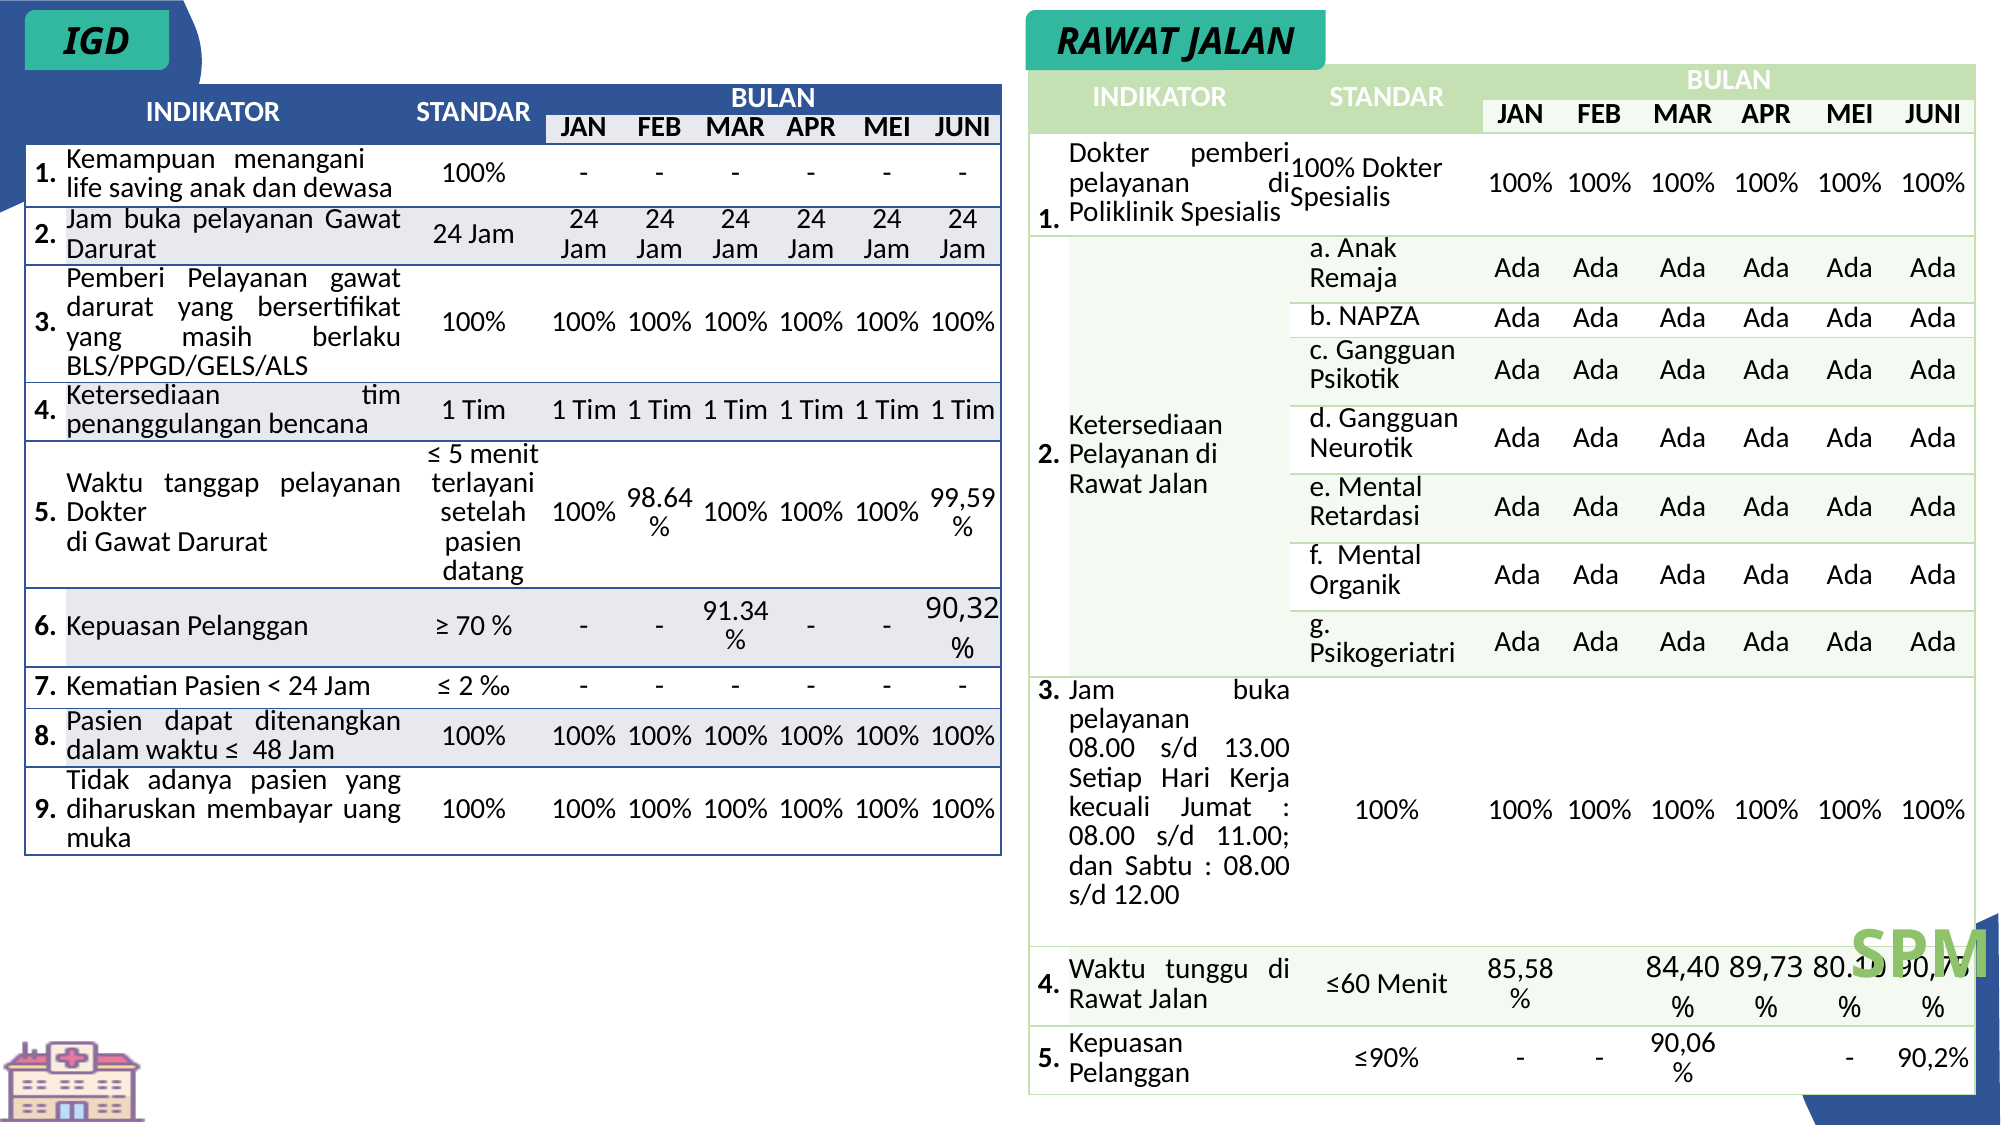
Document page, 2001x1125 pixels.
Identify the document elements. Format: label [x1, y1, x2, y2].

table_cell [26, 266, 1000, 382]
table_cell [1483, 100, 1974, 132]
table_cell [26, 589, 1000, 666]
table_cell [1030, 947, 1974, 1025]
table_cell [1030, 134, 1974, 235]
text_box [24, 9, 170, 71]
table_cell [26, 145, 1000, 206]
table_header [26, 86, 1000, 143]
table_cell [1030, 237, 1974, 676]
table_cell [1030, 1027, 1974, 1094]
table_cell [546, 115, 1000, 143]
table_cell [26, 668, 1000, 708]
picture [0, 1030, 150, 1125]
table_header [1030, 66, 1974, 132]
text_box [1835, 903, 2000, 999]
table_cell [26, 709, 1000, 766]
table_cell [1030, 678, 1974, 946]
table_cell [26, 768, 1000, 854]
table_cell [26, 208, 1000, 264]
table_cell [26, 383, 1000, 440]
text_box [1025, 9, 1327, 71]
table_cell [26, 442, 1000, 587]
